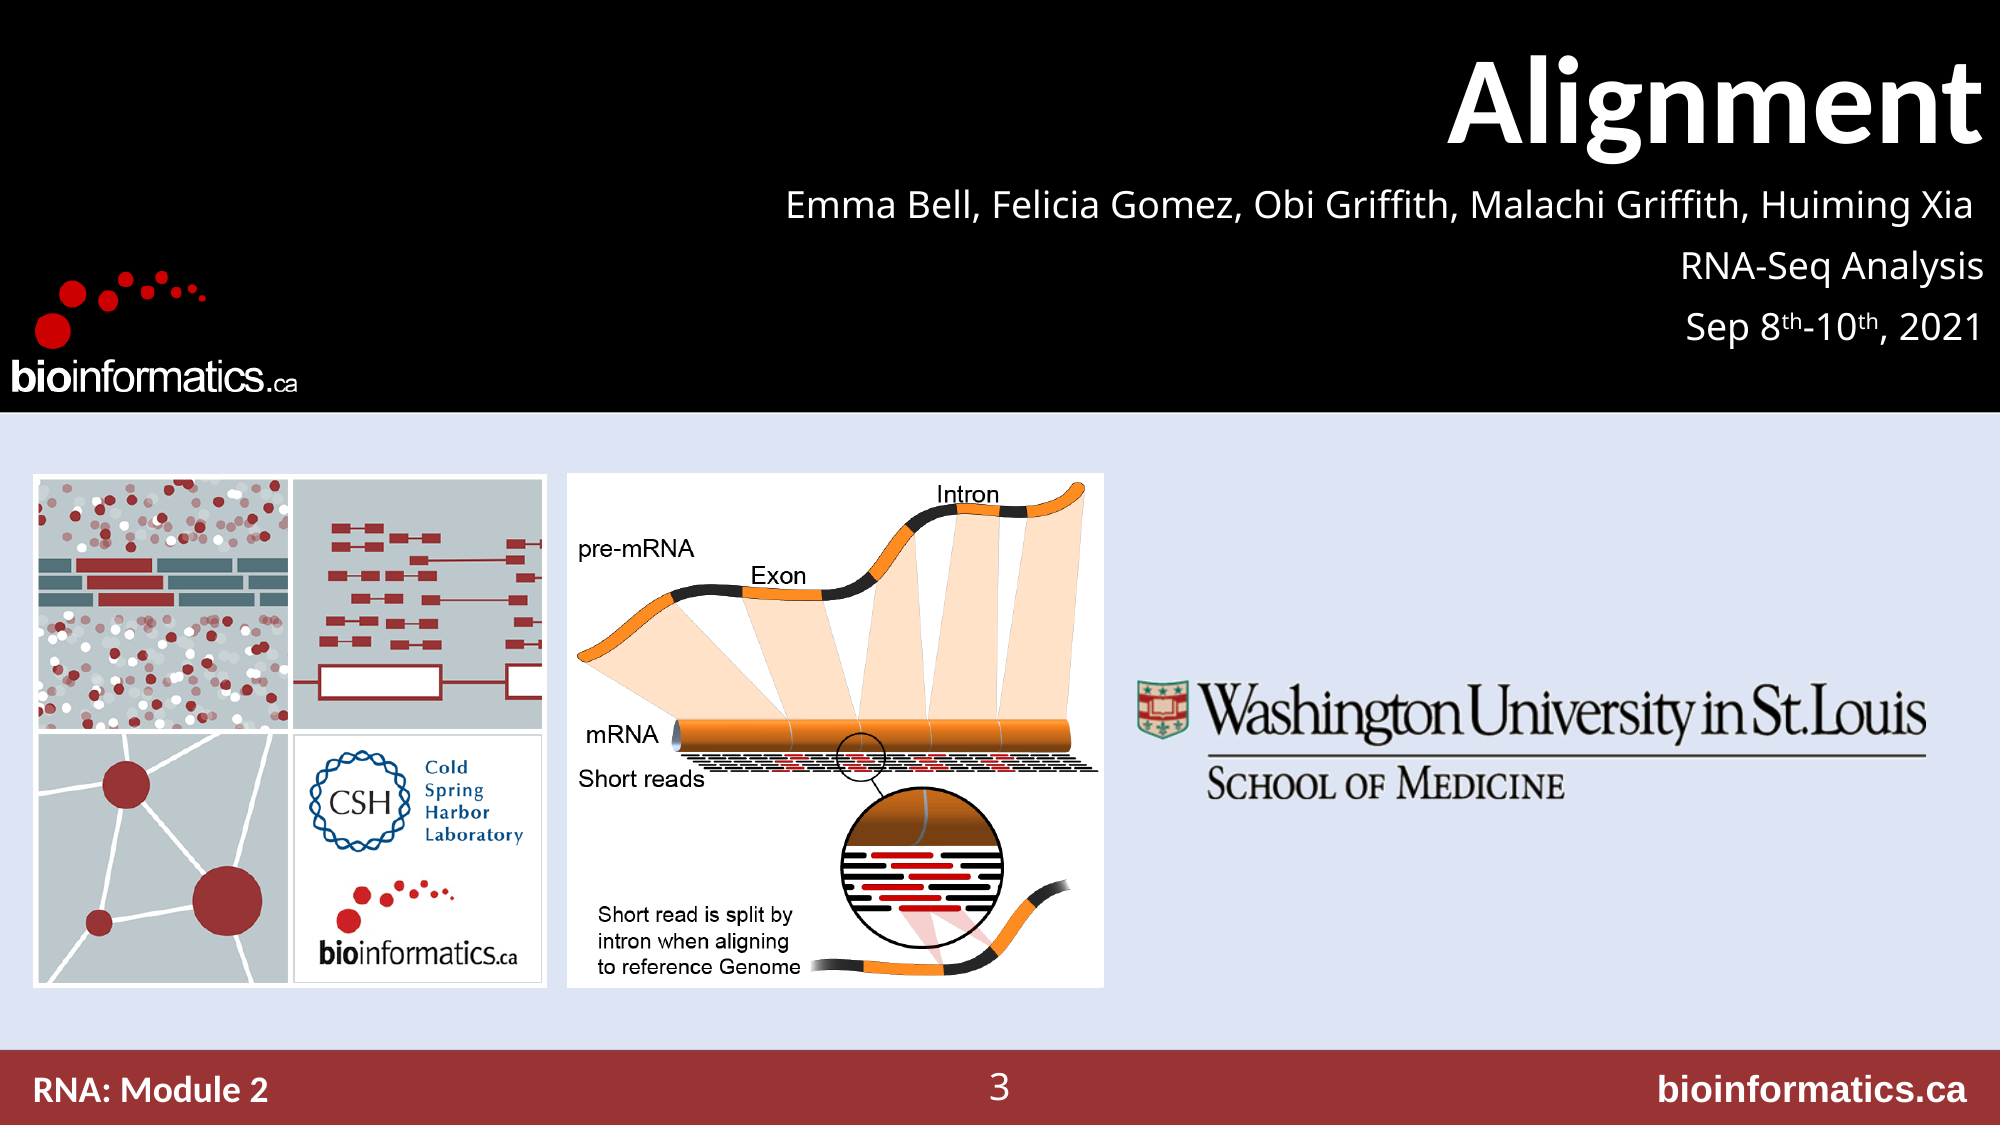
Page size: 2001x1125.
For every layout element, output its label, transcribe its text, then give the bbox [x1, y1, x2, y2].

picture [567, 473, 1104, 988]
picture [12, 271, 297, 392]
subtitle Emma Bell, Felicia Gomez, Obi Griffith, Malachi Griffith, Huiming Xia RNA-Seq Analysis Sep 8th-10th, 2021 [500, 178, 2000, 413]
text_box [0, 413, 2000, 1052]
title Alignment [500, 0, 2000, 178]
picture [1136, 612, 2000, 880]
picture [33, 474, 547, 988]
